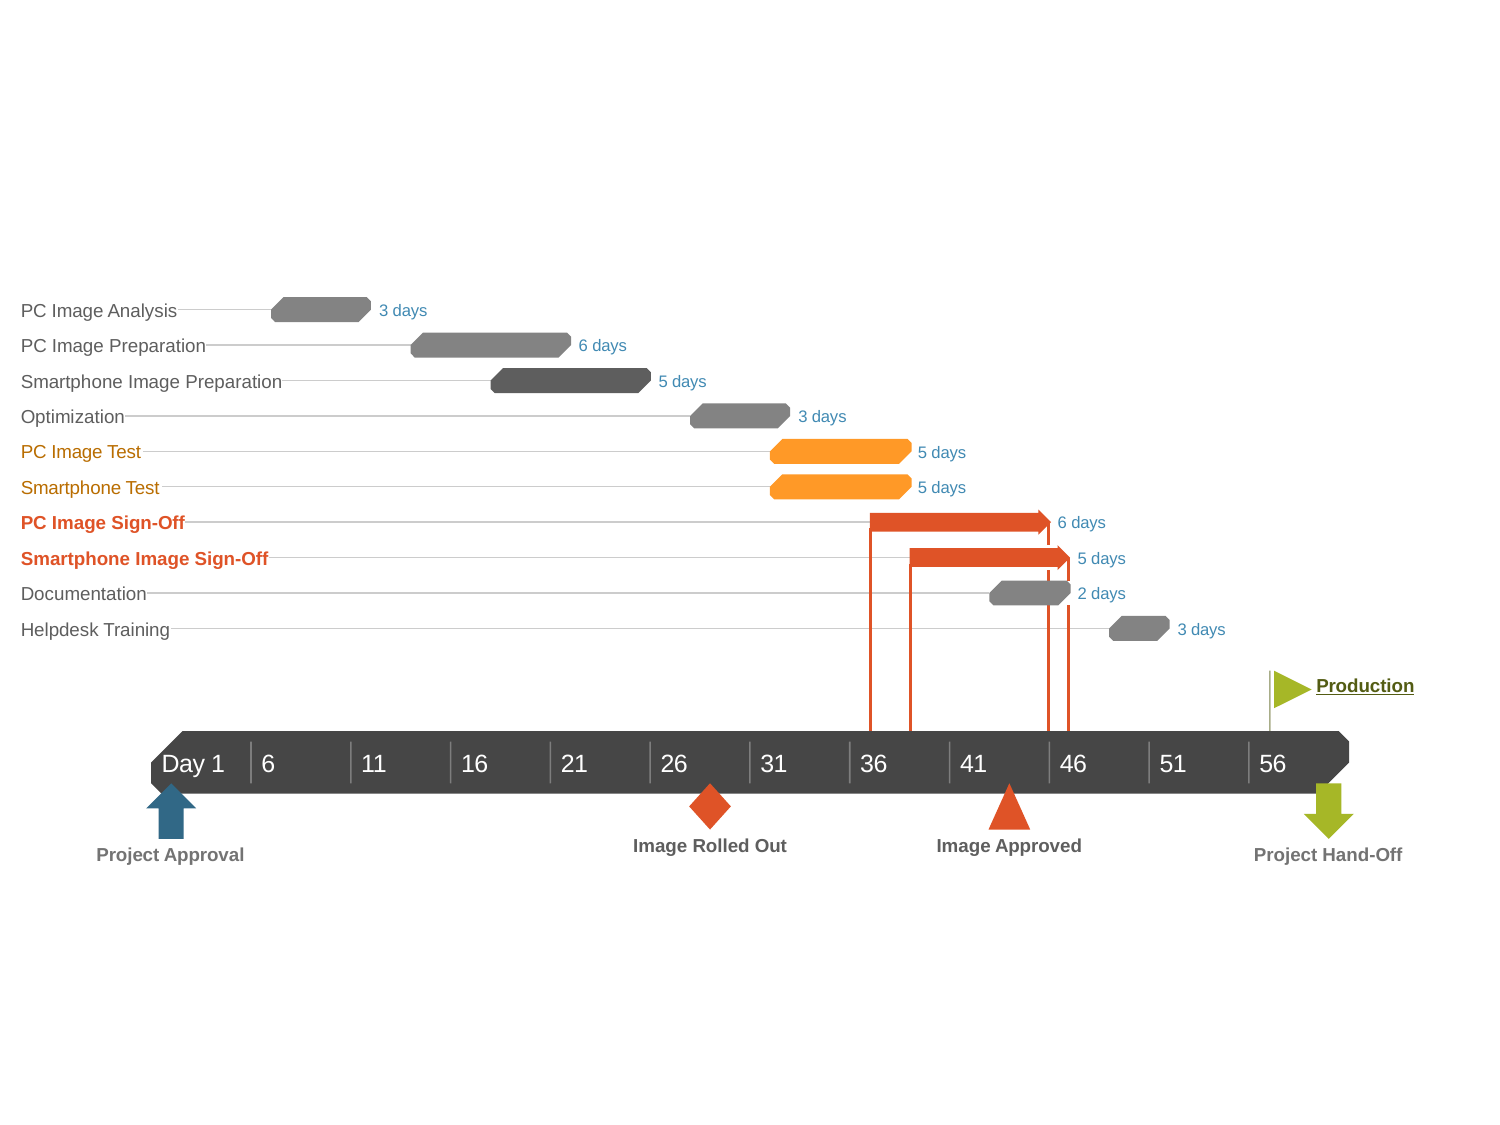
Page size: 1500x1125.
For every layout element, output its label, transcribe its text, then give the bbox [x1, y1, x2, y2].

text_box PC Image Analysis [20, 298, 180, 321]
text_box [768, 473, 913, 501]
text_box 6 days [578, 335, 629, 355]
text_box [986, 780, 1032, 831]
text_box 31 [760, 748, 788, 777]
text_box Smartphone Test [20, 475, 163, 498]
text_box [269, 296, 373, 324]
text_box 5 days [658, 370, 709, 391]
text_box 5 days [918, 476, 968, 497]
text_box 41 [960, 748, 987, 777]
text_box PC Image Sign-Off [20, 510, 188, 534]
text_box [768, 437, 913, 465]
text_box 2 days [1077, 583, 1128, 603]
text_box 46 [1059, 748, 1087, 777]
text_box [908, 542, 1072, 573]
text_box [489, 366, 652, 395]
text_box 16 [461, 748, 488, 777]
text_box Smartphone Image Sign-Off [20, 546, 271, 569]
text_box Project Hand-Off [1253, 842, 1404, 865]
text_box [409, 331, 573, 359]
text_box 51 [1159, 748, 1187, 777]
text_box [150, 730, 1351, 795]
text_box [1108, 614, 1171, 642]
text_box Optimization [20, 404, 128, 428]
text_box 11 [361, 748, 387, 777]
text_box Image Rolled Out [631, 833, 789, 856]
text_box [868, 507, 1053, 538]
text_box Helpdesk Training [20, 617, 173, 640]
text_box PC Image Test [20, 440, 144, 463]
text_box Project Approval [95, 842, 246, 865]
text_box 26 [660, 748, 688, 777]
text_box Day 1 [161, 748, 228, 777]
text_box 6 [261, 748, 275, 777]
text_box 56 [1259, 748, 1287, 777]
text_box 5 days [1077, 547, 1128, 568]
text_box Image Approved [935, 833, 1084, 856]
text_box [689, 402, 792, 430]
text_box [1301, 782, 1357, 841]
text_box [1273, 669, 1314, 710]
text_box Smartphone Image Preparation [20, 369, 284, 392]
text_box 3 days [1177, 618, 1228, 639]
text_box [687, 781, 733, 832]
text_box [988, 579, 1072, 607]
text_box [143, 781, 199, 840]
text_box 5 days [918, 441, 968, 462]
text_box 36 [860, 748, 887, 777]
text_box PC Image Preparation [20, 333, 209, 357]
text_box 21 [560, 748, 588, 777]
text_box Documentation [20, 581, 148, 605]
text_box 3 days [379, 299, 430, 320]
text_box 6 days [1057, 512, 1108, 533]
text_box 3 days [798, 406, 849, 426]
text_box Production [1316, 673, 1417, 697]
